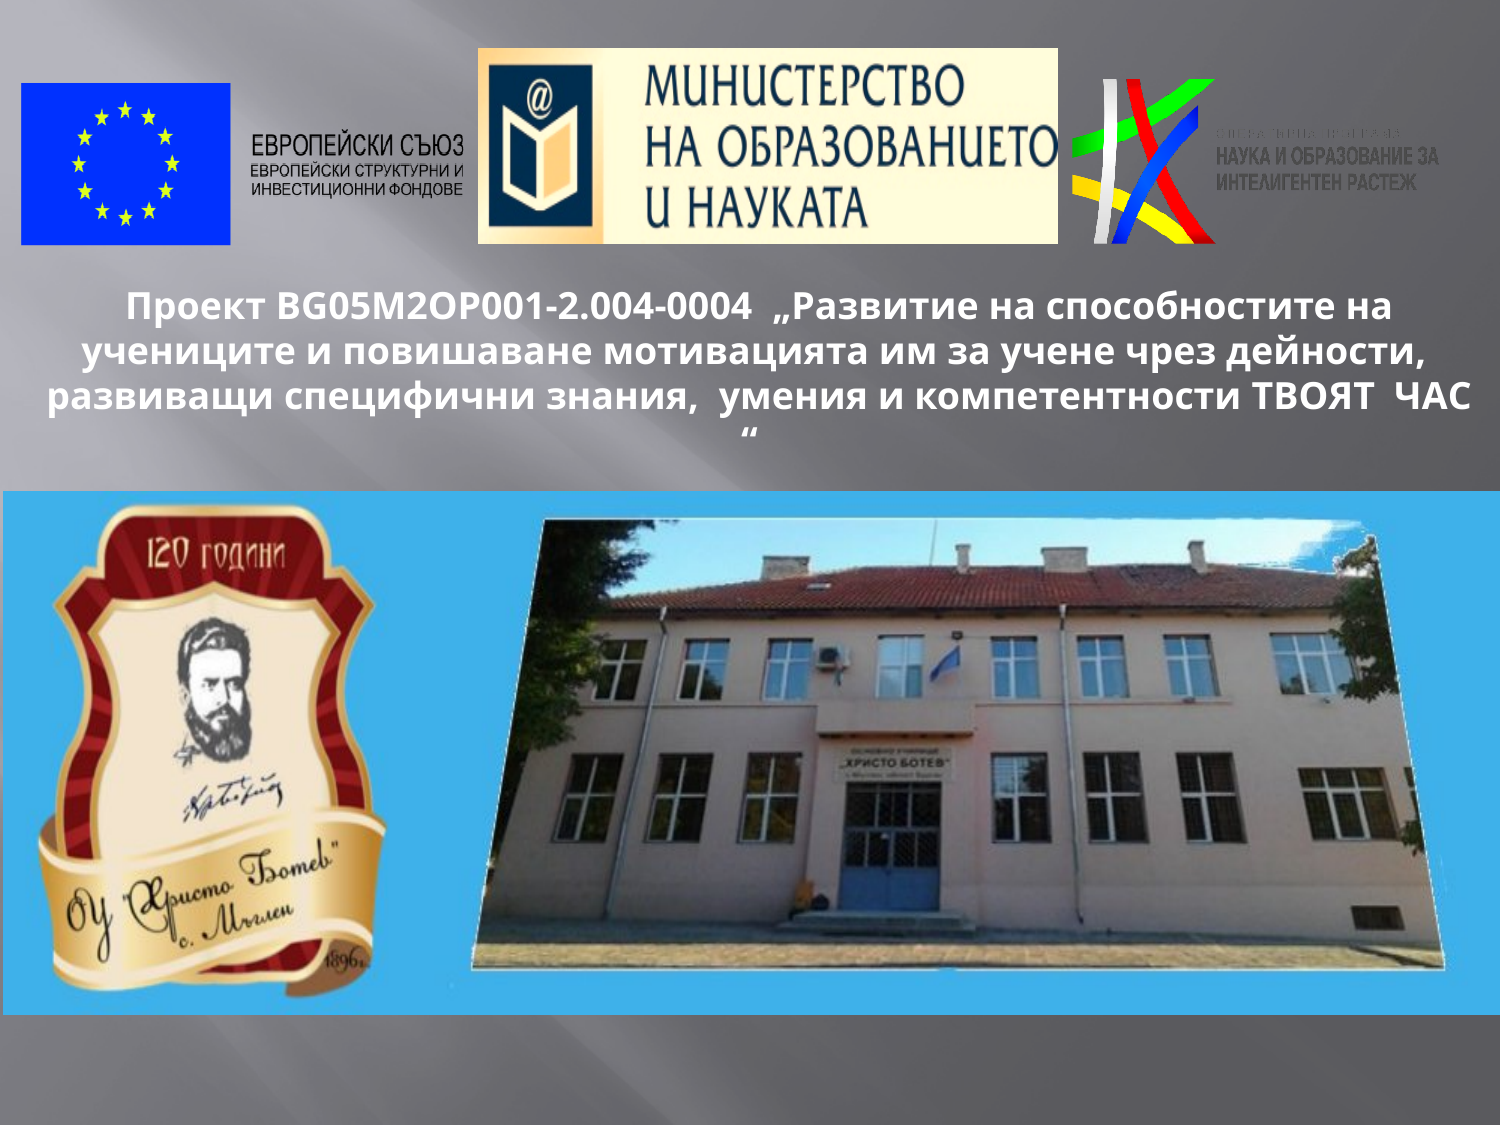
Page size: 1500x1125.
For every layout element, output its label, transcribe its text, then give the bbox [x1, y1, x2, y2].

text_box Проект BG05M2OP001-2.004-0004 „Развитие на способностите на учениците и повишаване мотивацията им за учене чрез дейности, развиващи специфични знания, умения и компетентности ТВОЯТ ЧАС “ [23, 288, 1495, 470]
picture [3, 491, 1500, 1015]
picture [0, 48, 1459, 260]
